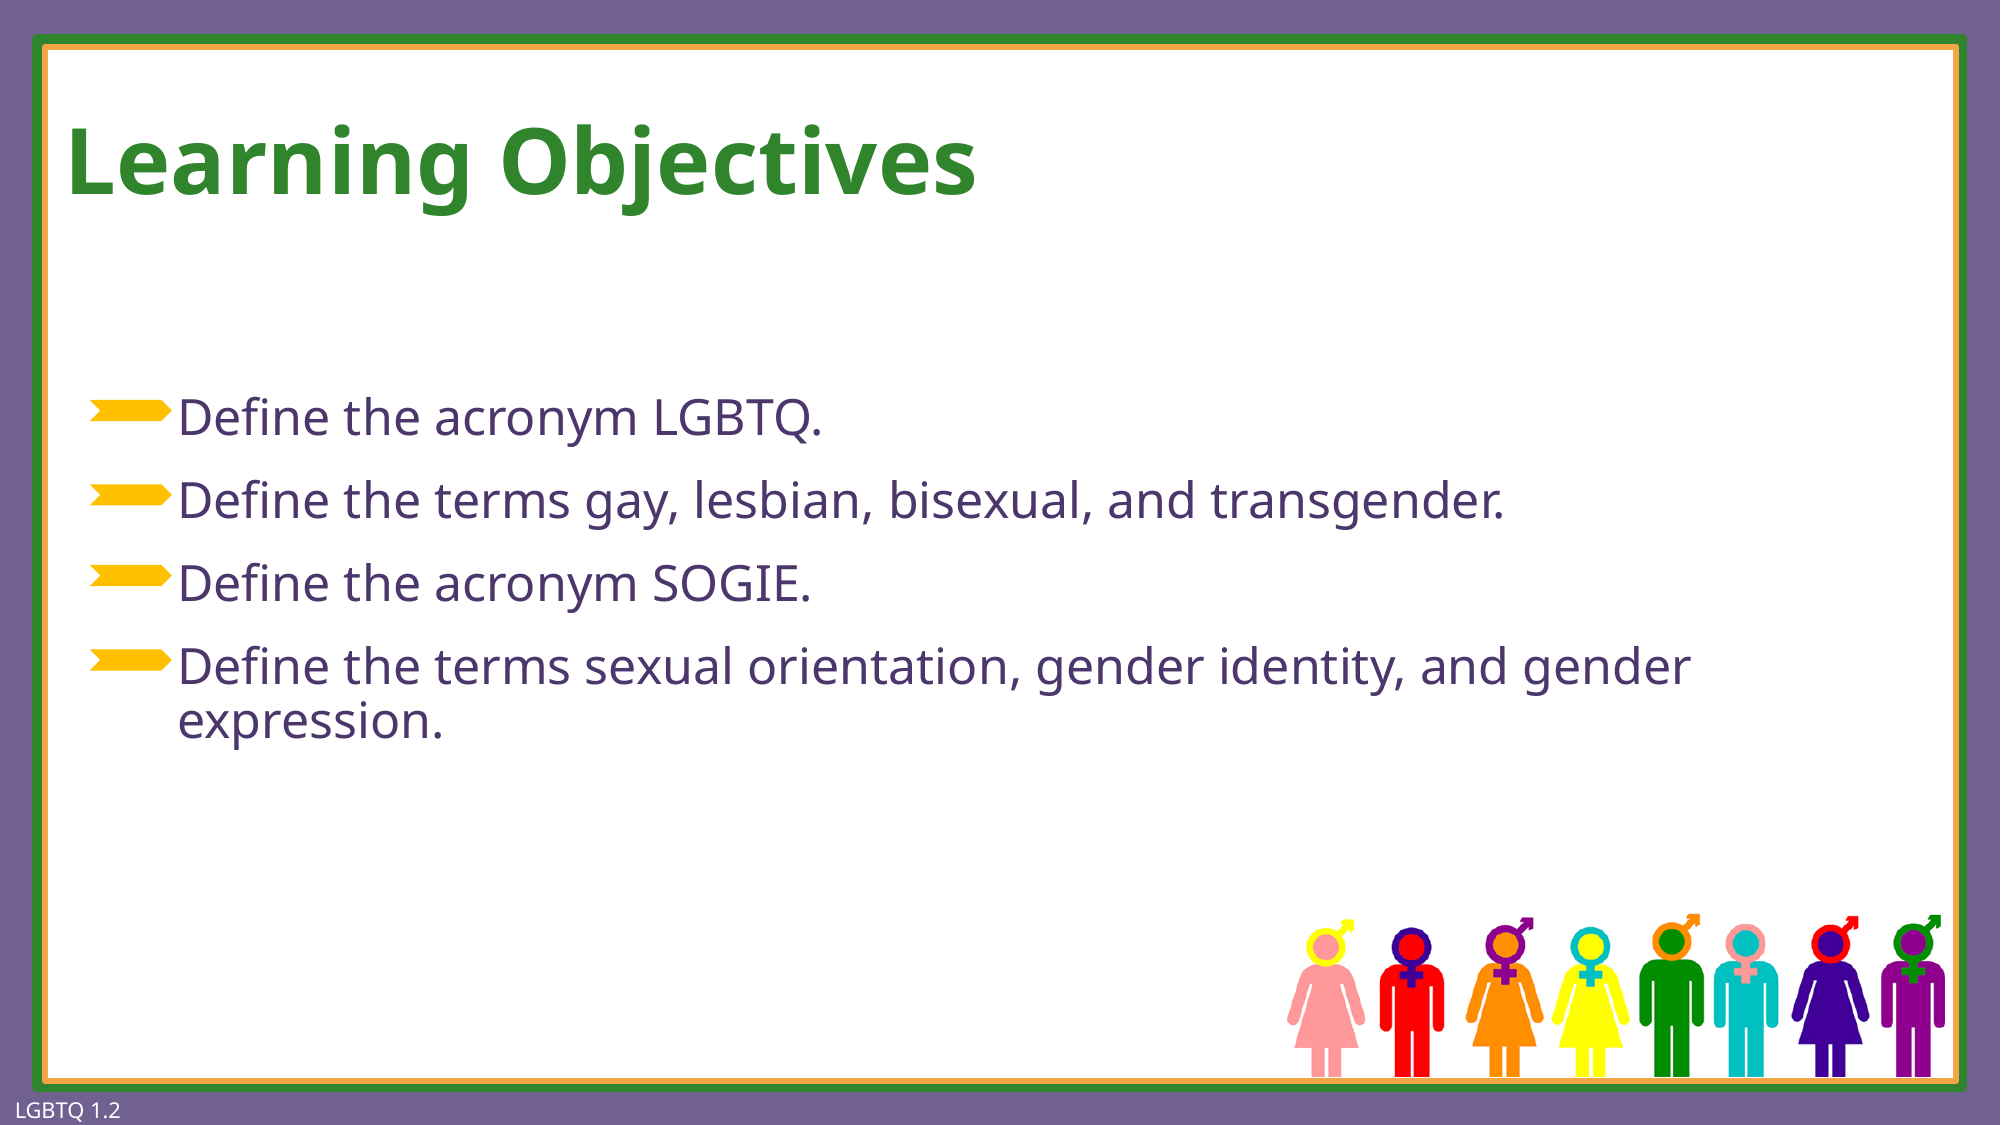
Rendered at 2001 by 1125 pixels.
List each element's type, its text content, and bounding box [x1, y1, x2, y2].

text_box [88, 647, 174, 673]
text_box [88, 563, 174, 588]
picture [1287, 905, 1945, 1077]
title Learning Objectives [49, 53, 1670, 277]
text_box LGBTQ 1.2 [0, 1089, 449, 1125]
list Define the acronym LGBTQ. Define the terms gay, lesbian, bisexual, and transgender. Define the acronym SOGIE. Define the terms sexual orientation, gender identity, and gender expression. [154, 212, 1943, 911]
text_box [88, 398, 174, 423]
text_box [88, 482, 174, 507]
